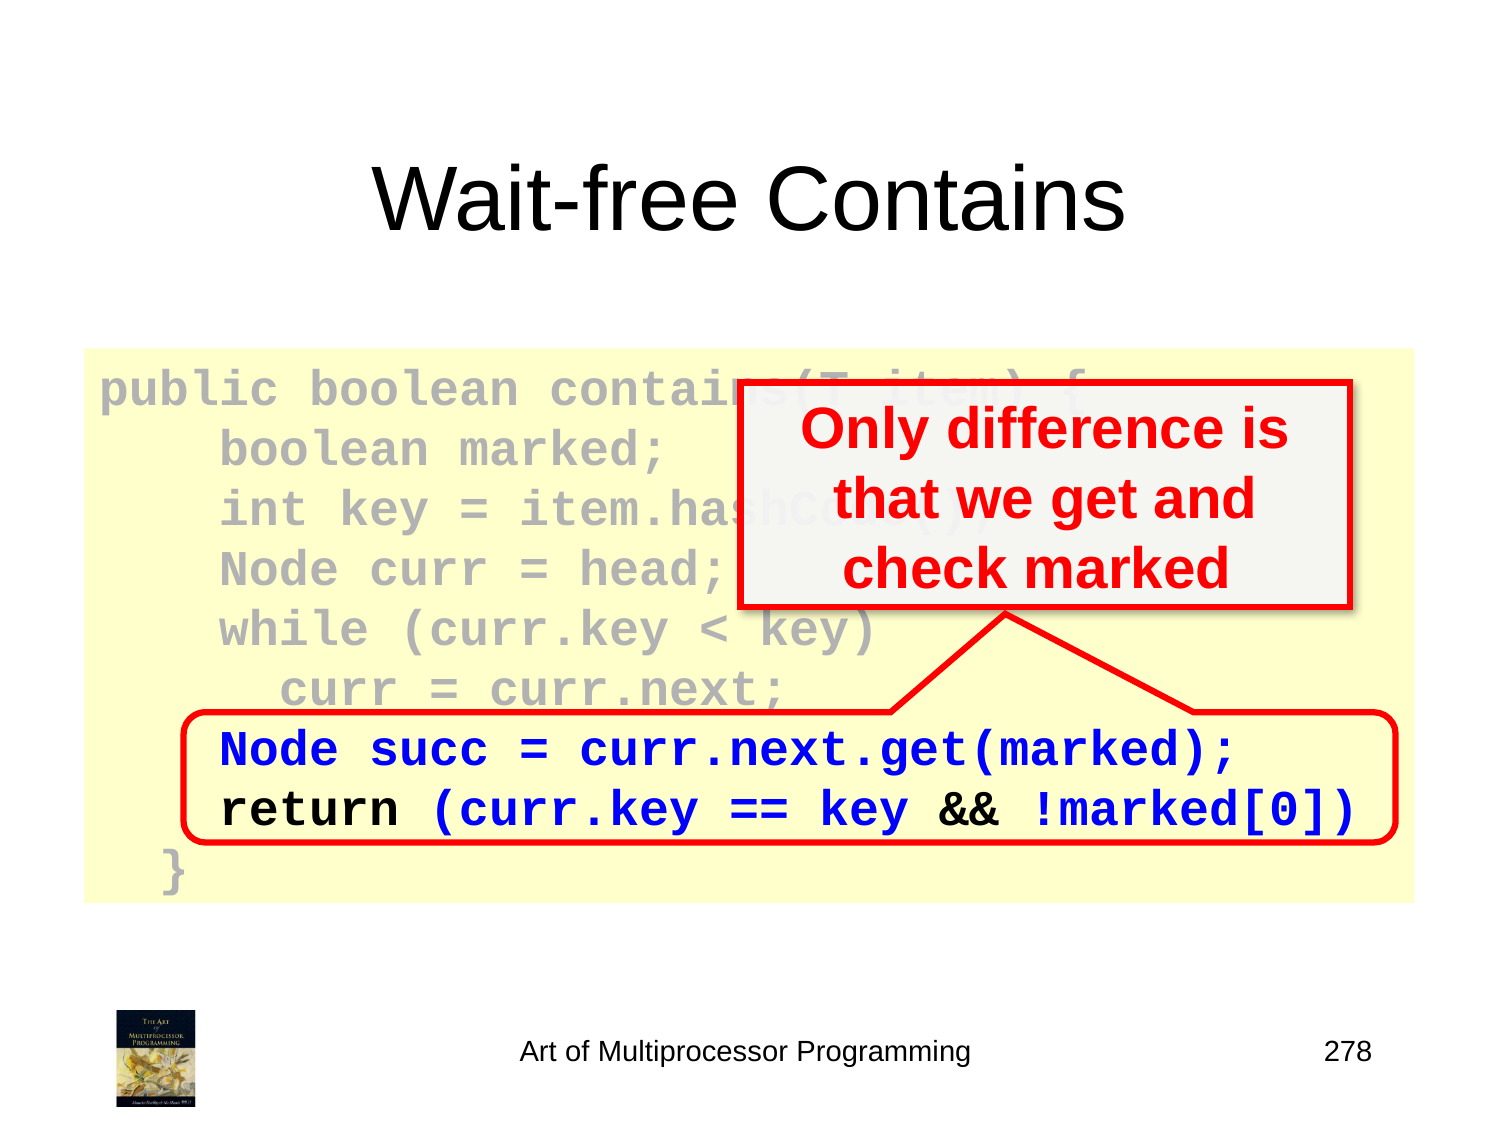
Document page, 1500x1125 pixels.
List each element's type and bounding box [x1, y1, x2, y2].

slide_number [1074, 1024, 1388, 1101]
text_box [84, 348, 1415, 904]
picture [107, 1010, 204, 1107]
footer [464, 1024, 1028, 1101]
title [112, 99, 1388, 288]
